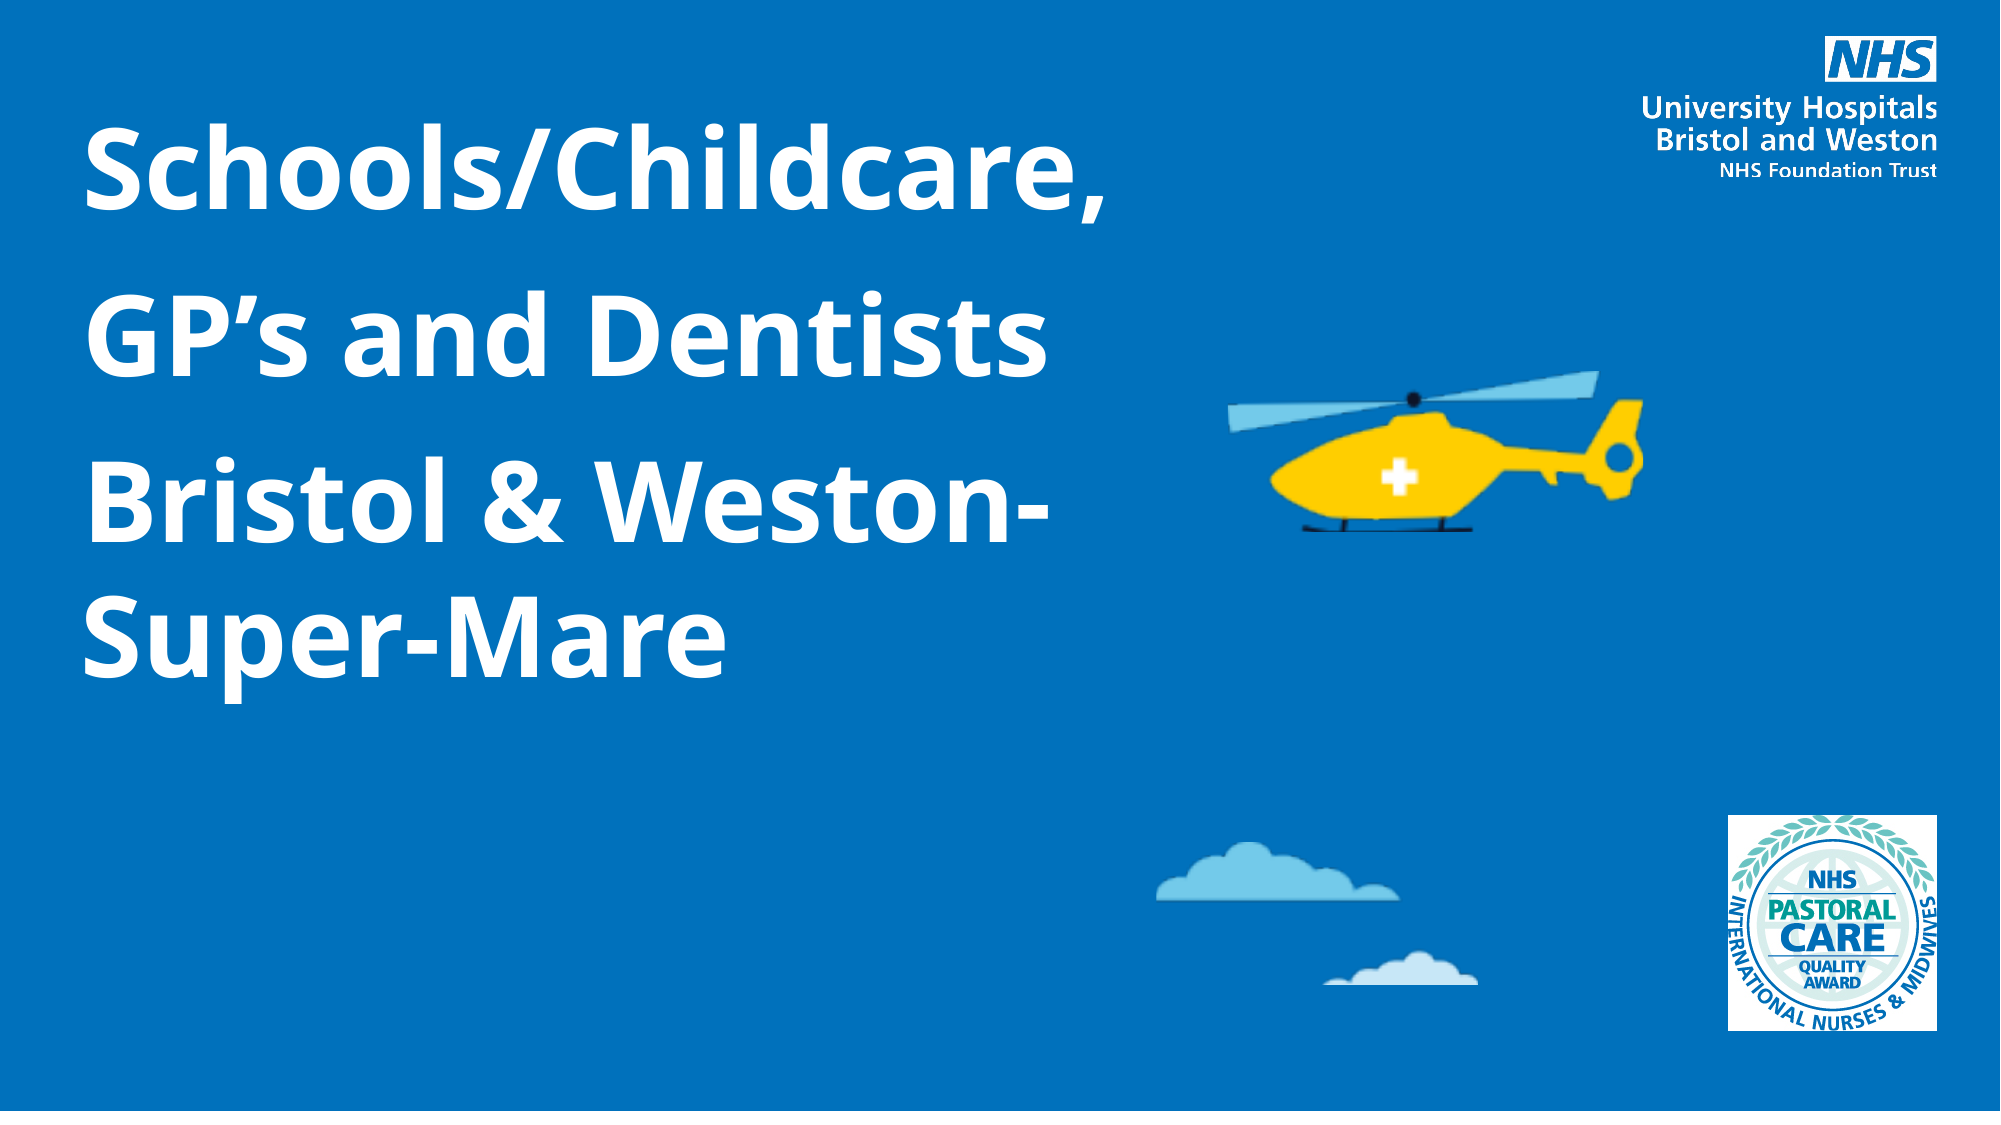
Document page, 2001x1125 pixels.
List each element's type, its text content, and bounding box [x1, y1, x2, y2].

text_box [0, 0, 2000, 1112]
text_box Schools/Childcare, GP’s and Dentists Bristol & Weston-Super-Mare [80, 97, 1228, 867]
picture [1156, 842, 1478, 985]
picture [1227, 370, 1644, 532]
picture [1643, 36, 1937, 177]
picture [1727, 815, 1937, 1031]
